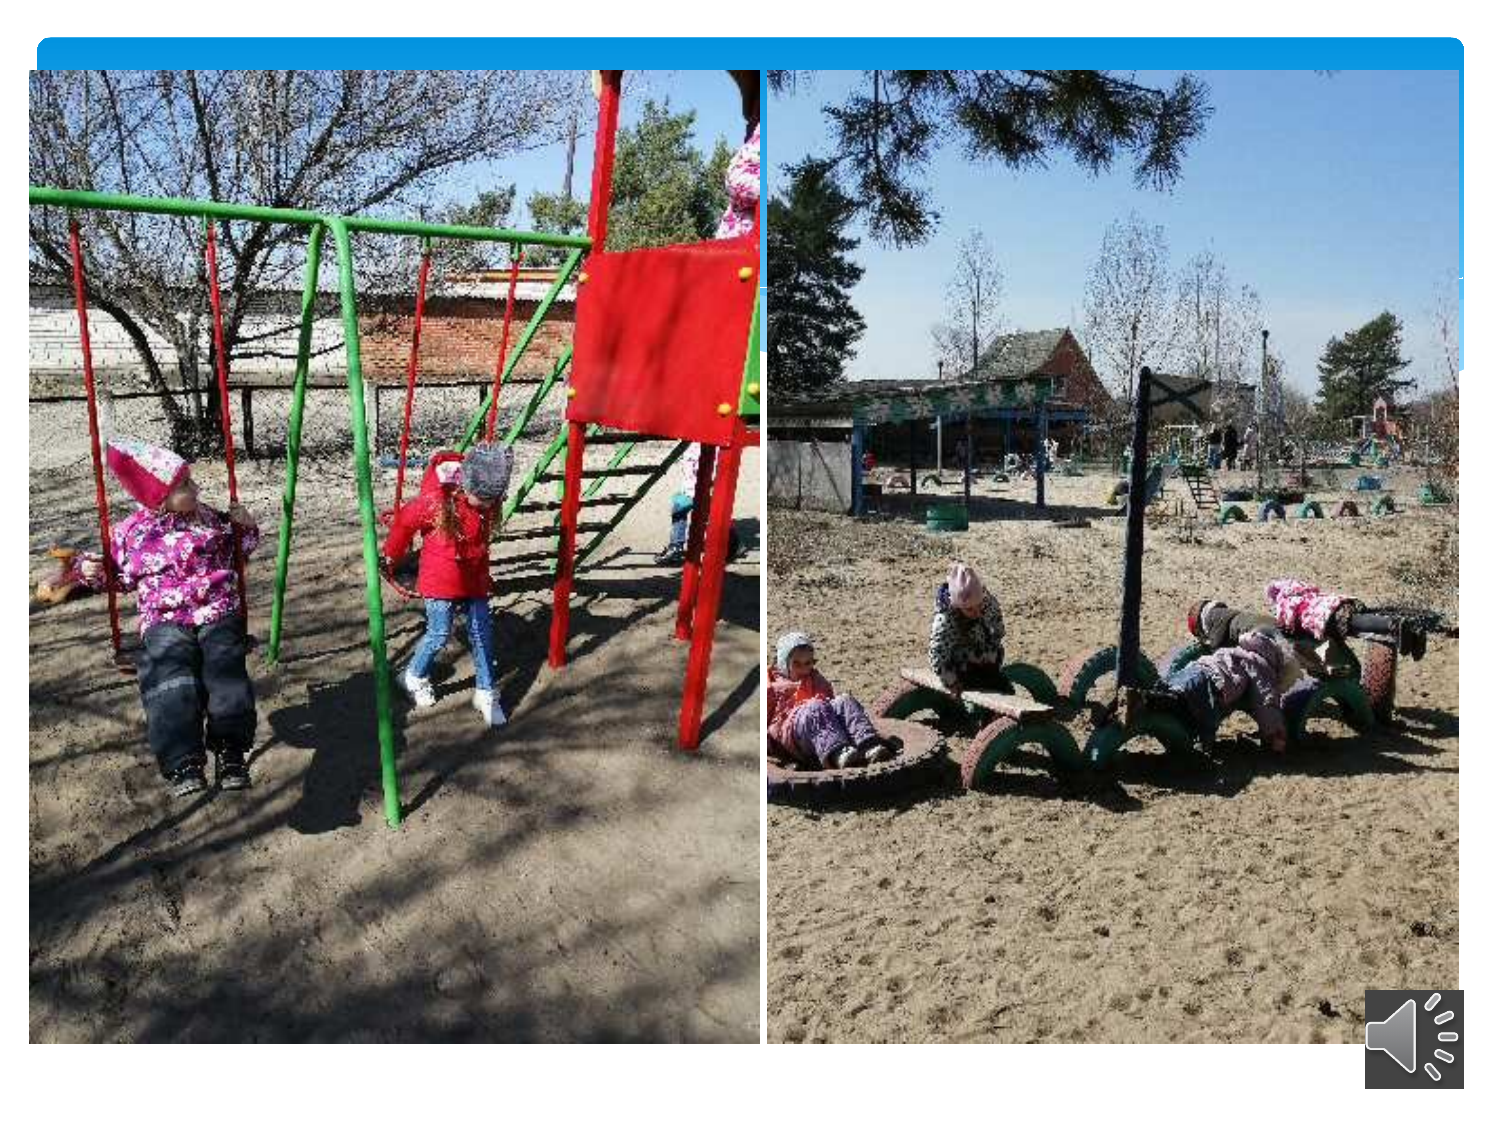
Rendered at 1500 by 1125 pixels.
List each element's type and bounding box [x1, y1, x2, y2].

picture [29, 70, 760, 1044]
picture [767, 71, 1465, 1090]
